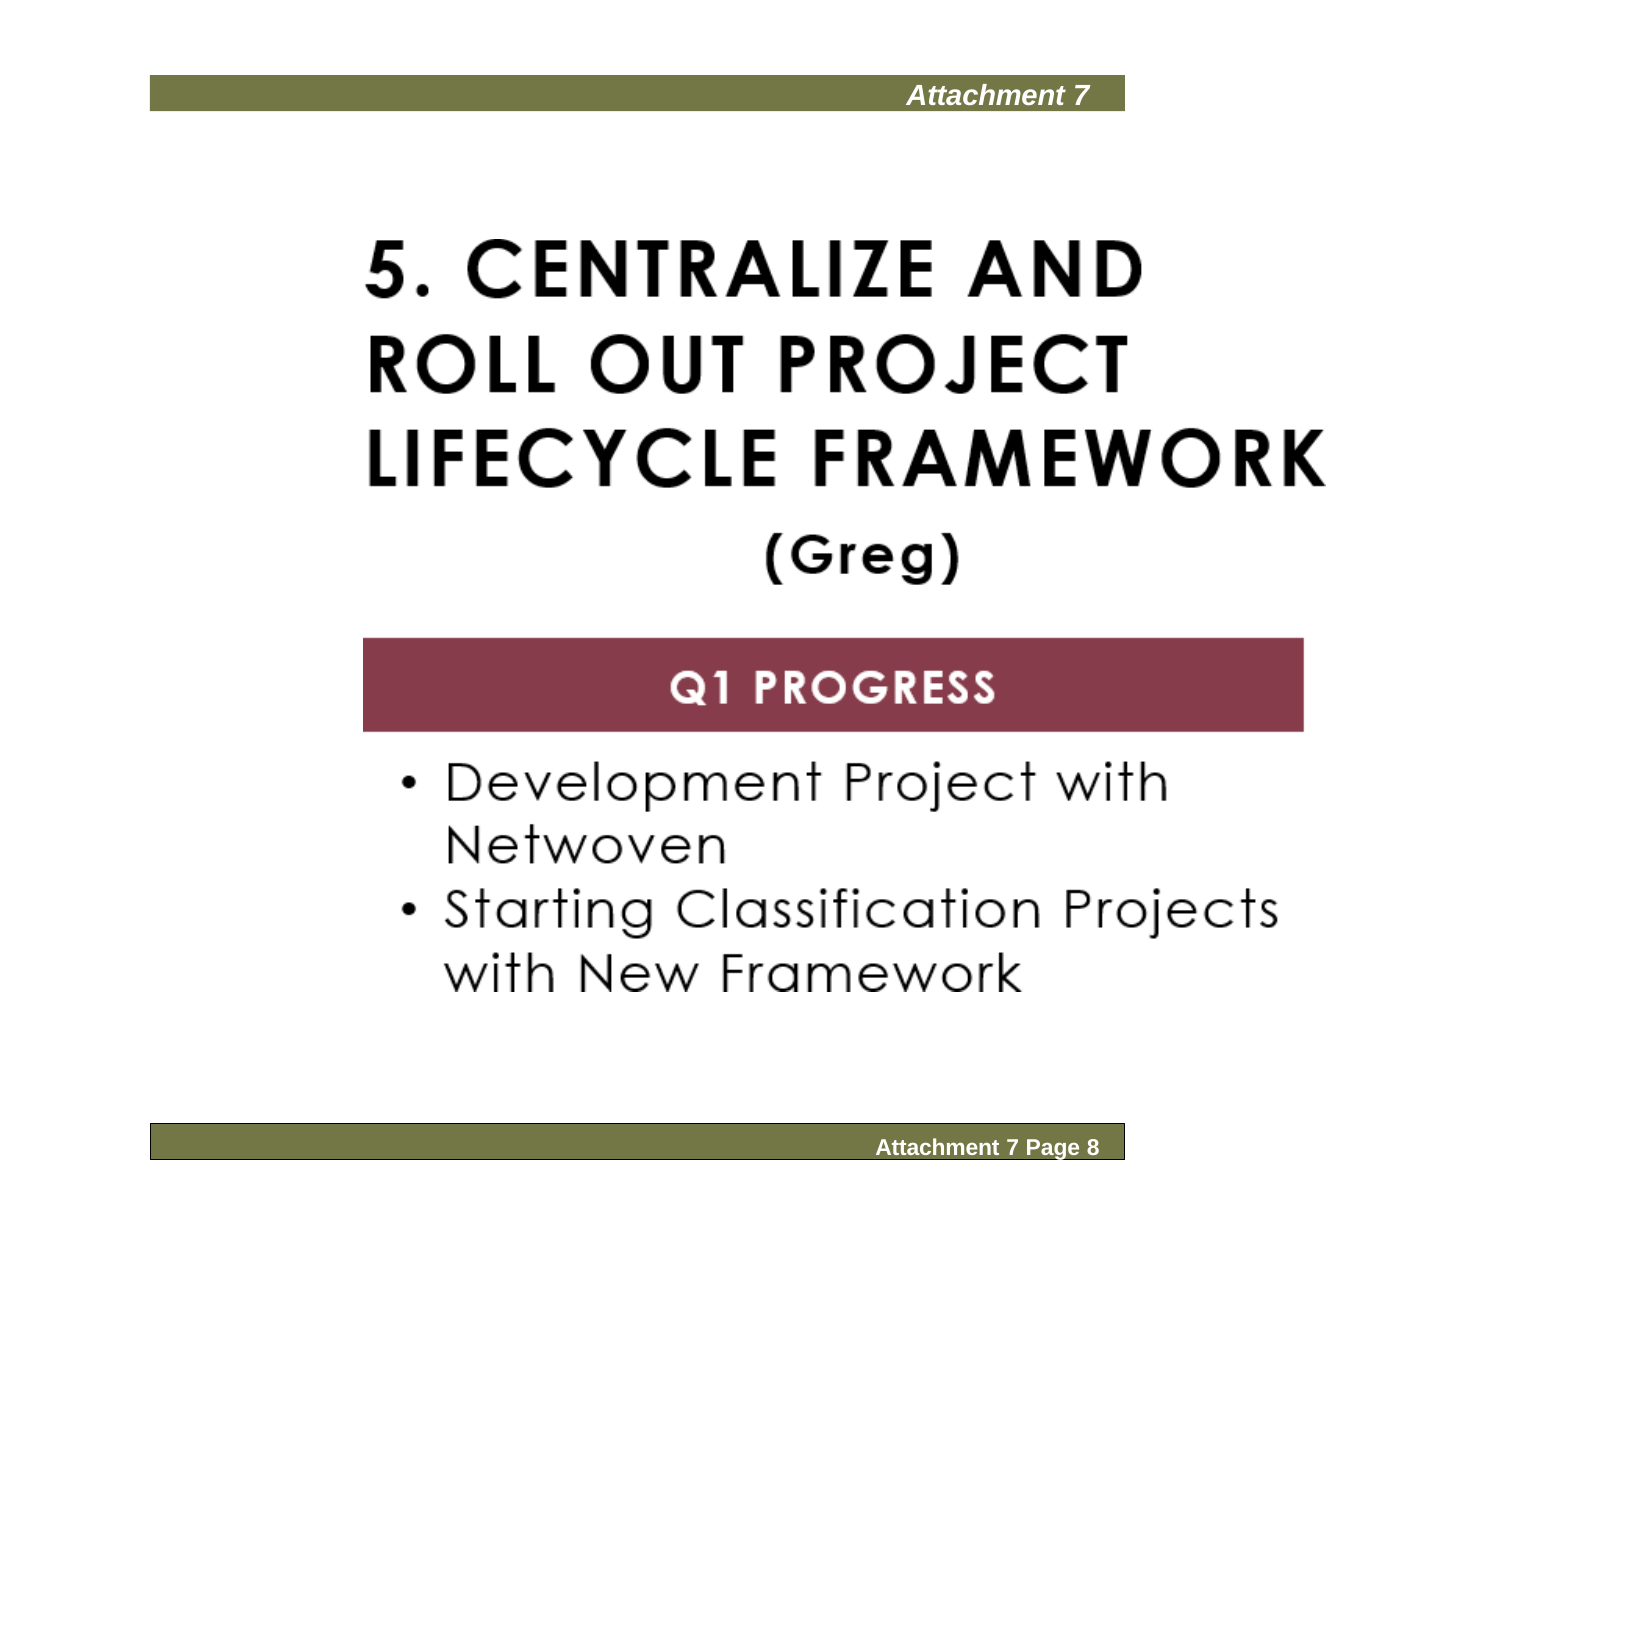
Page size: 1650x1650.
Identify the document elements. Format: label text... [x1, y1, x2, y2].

picture [363, 239, 1327, 992]
text_box Attachment 7 [149, 75, 1125, 112]
text_box Attachment 7 Page 8 [150, 1123, 1125, 1160]
